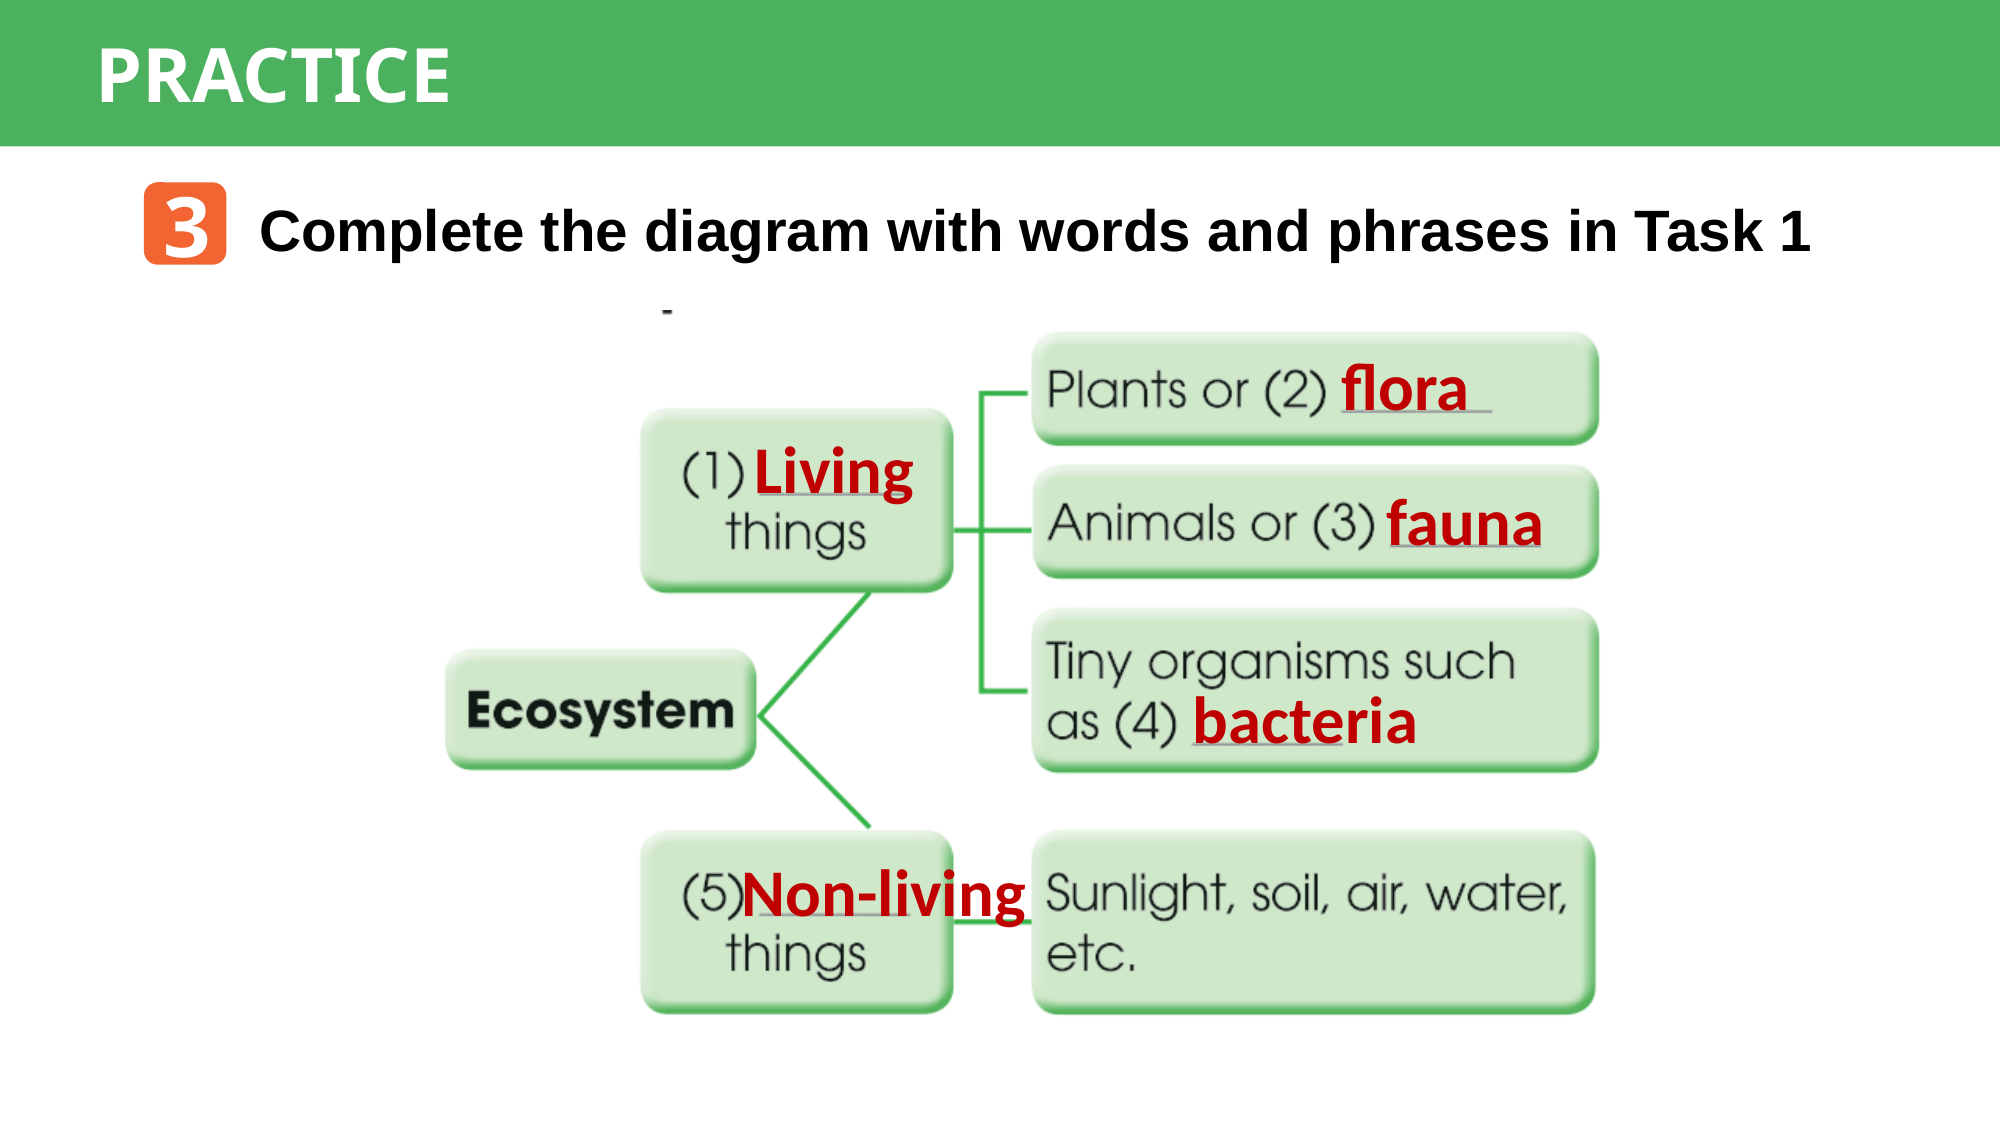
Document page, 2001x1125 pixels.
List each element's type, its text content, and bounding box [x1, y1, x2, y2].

text_box Complete the diagram with words and phrases in Task 1 [244, 185, 1966, 271]
text_box 3 [148, 166, 223, 282]
text_box [223, 185, 228, 262]
text_box PRACTICE [81, 20, 831, 125]
text_box [0, 0, 2000, 147]
picture [361, 310, 1615, 1033]
text_box [142, 184, 148, 263]
